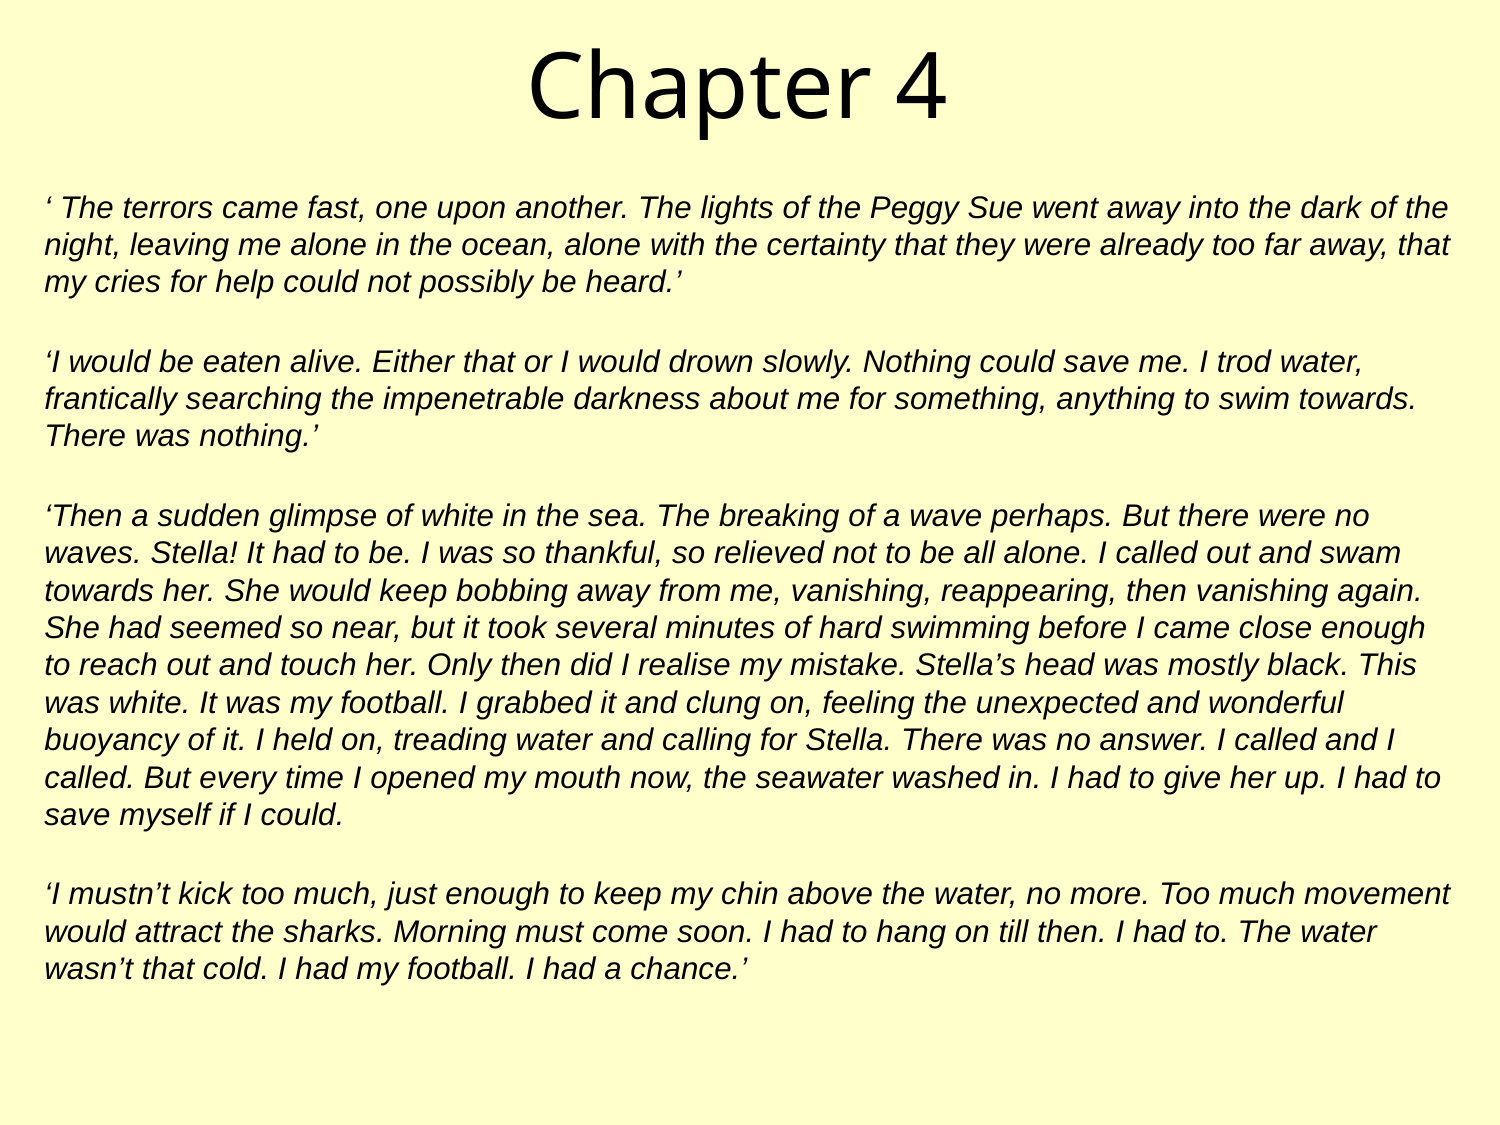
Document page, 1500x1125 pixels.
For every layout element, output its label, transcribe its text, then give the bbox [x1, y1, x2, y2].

title Chapter 4 [74, 45, 1425, 118]
text_box ‘ The terrors came fast, one upon another. The lights of the Peggy Sue went away into the dark of the night, leaving me alone in the ocean, alone with the certainty that they were already too far away, that my cries for help could not possibly be heard.’ ‘I would be eaten alive. Either that or I would drown slowly. Nothing could save me. I trod water, frantically searching the impenetrable darkness about me for something, anything to swim towards. There was nothing.’ ‘Then a sudden glimpse of white in the sea. The breaking of a wave perhaps. But there were no waves. Stella! It had to be. I was so thankful, so relieved not to be all alone. I called out and swam towards her. She would keep bobbing away from me, vanishing, reappearing, then vanishing again. She had seemed so near, but it took several minutes of hard swimming before I came close enough to reach out and touch her. Only then did I realise my mistake. Stella’s head was mostly black. This was white. It was my football. I grabbed it and clung on, feeling the unexpected and wonderful buoyancy of it. I held on, treading water and calling for Stella. There was no answer. I called and I called. But every time I opened my mouth now, the seawater washed in. I had to give her up. I had to save myself if I could. ‘I mustn’t kick too much, just enough to keep my chin above the water, no more. Too much movement would attract the sharks. Morning must come soon. I had to hang on till then. I had to. The water wasn’t that cold. I had my football. I had a chance.’ [29, 132, 1477, 1125]
